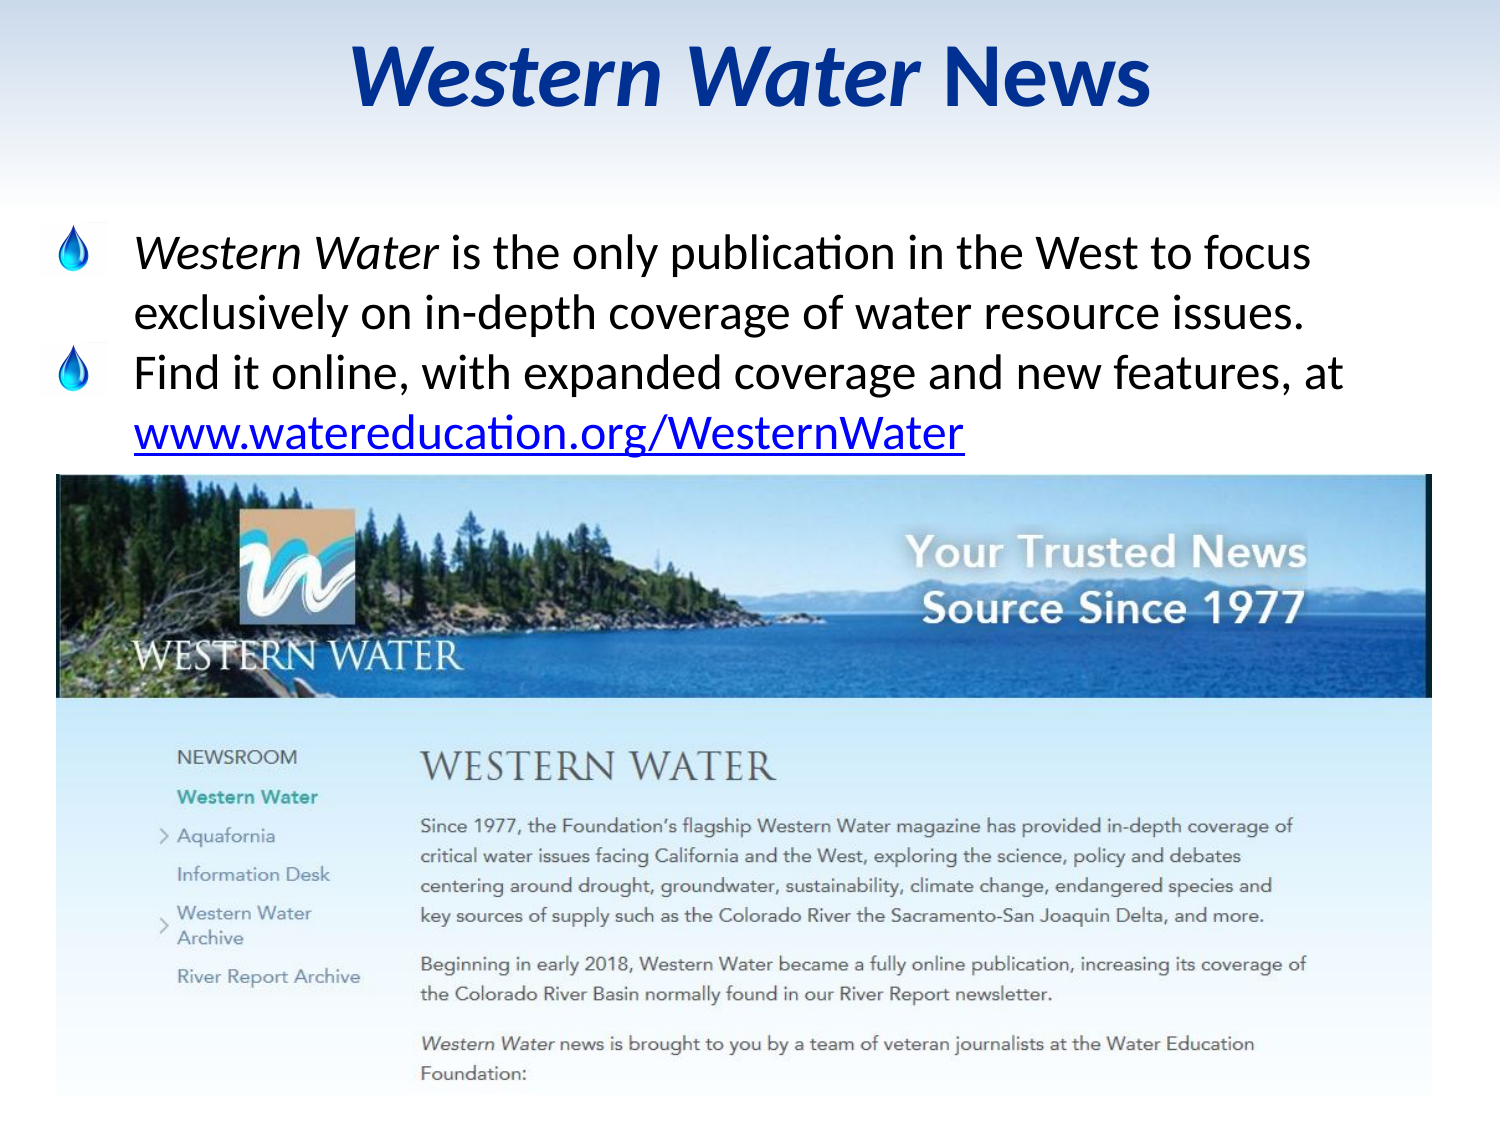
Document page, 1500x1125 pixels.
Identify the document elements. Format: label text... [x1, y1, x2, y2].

text_box Western Water is the only publication in the West to focus exclusively on in-depth coverage of water resource issues. Find it online, with expanded coverage and new features, at www.watereducation.org/WesternWater [24, 212, 1463, 632]
picture [39, 342, 94, 397]
title Western Water News [331, 12, 1169, 155]
picture [39, 222, 94, 277]
picture [56, 474, 1432, 1095]
